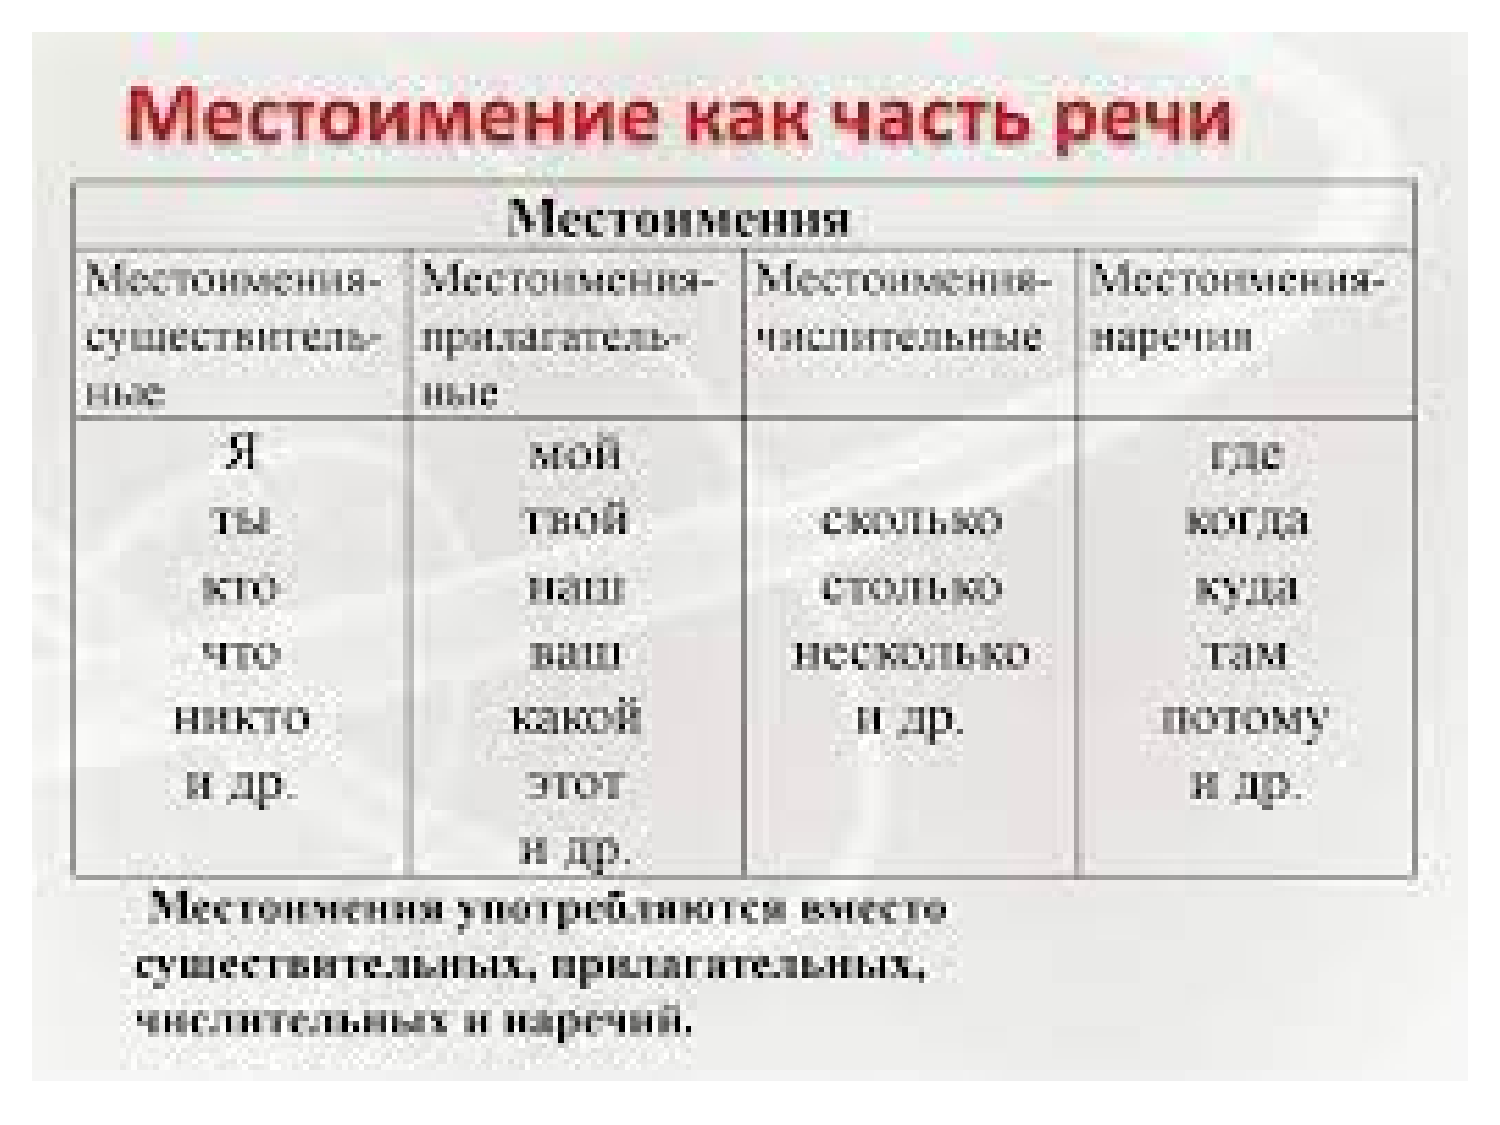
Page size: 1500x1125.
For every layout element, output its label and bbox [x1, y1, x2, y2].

picture [31, 32, 1469, 1081]
